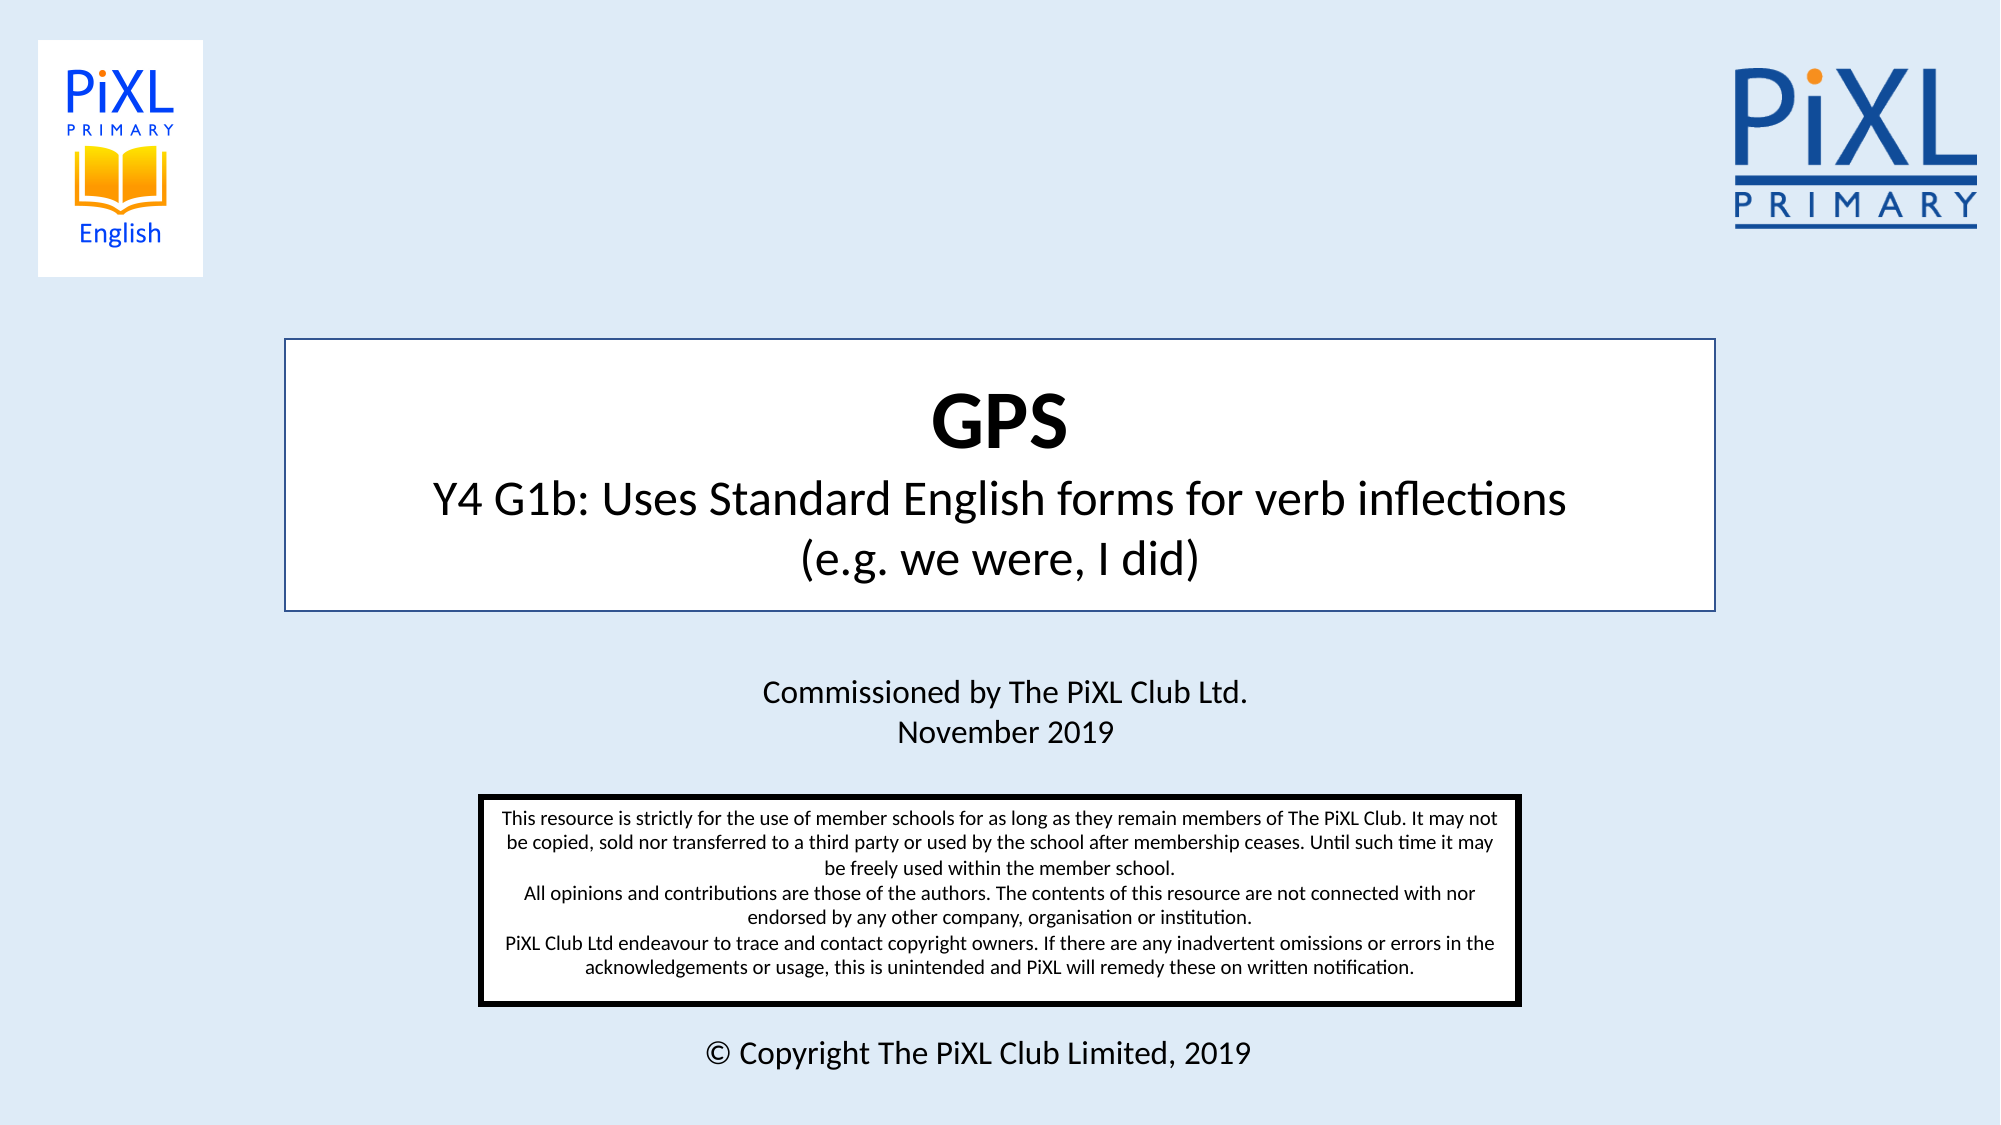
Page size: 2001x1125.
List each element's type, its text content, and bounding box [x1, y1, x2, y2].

text_box © Copyright The PiXL Club Limited, 2019 [689, 1023, 1311, 1079]
picture [1735, 68, 1977, 229]
text_box Commissioned by The PiXL Club Ltd. November 2019 [720, 662, 1291, 758]
text_box GPS Y4 G1b: Uses Standard English forms for verb inflections (e.g. we were, I did) [284, 338, 1716, 612]
text_box This resource is strictly for the use of member schools for as long as they remain members of The PiXL Club. It may not be copied, sold nor transferred to a third party or used by the school after membership ceases. Until such time it may be freely used within the member school. All opinions and contributions are those of the authors. The contents of this resource are not connected with nor endorsed by any other company, organisation or institution. PiXL Club Ltd endeavour to trace and contact copyright owners. If there are any inadvertent omissions or errors in the acknowledgements or usage, this is unintended and PiXL will remedy these on written notification. [481, 796, 1519, 1004]
picture [37, 40, 203, 277]
subtitle . [183, 325, 1820, 663]
